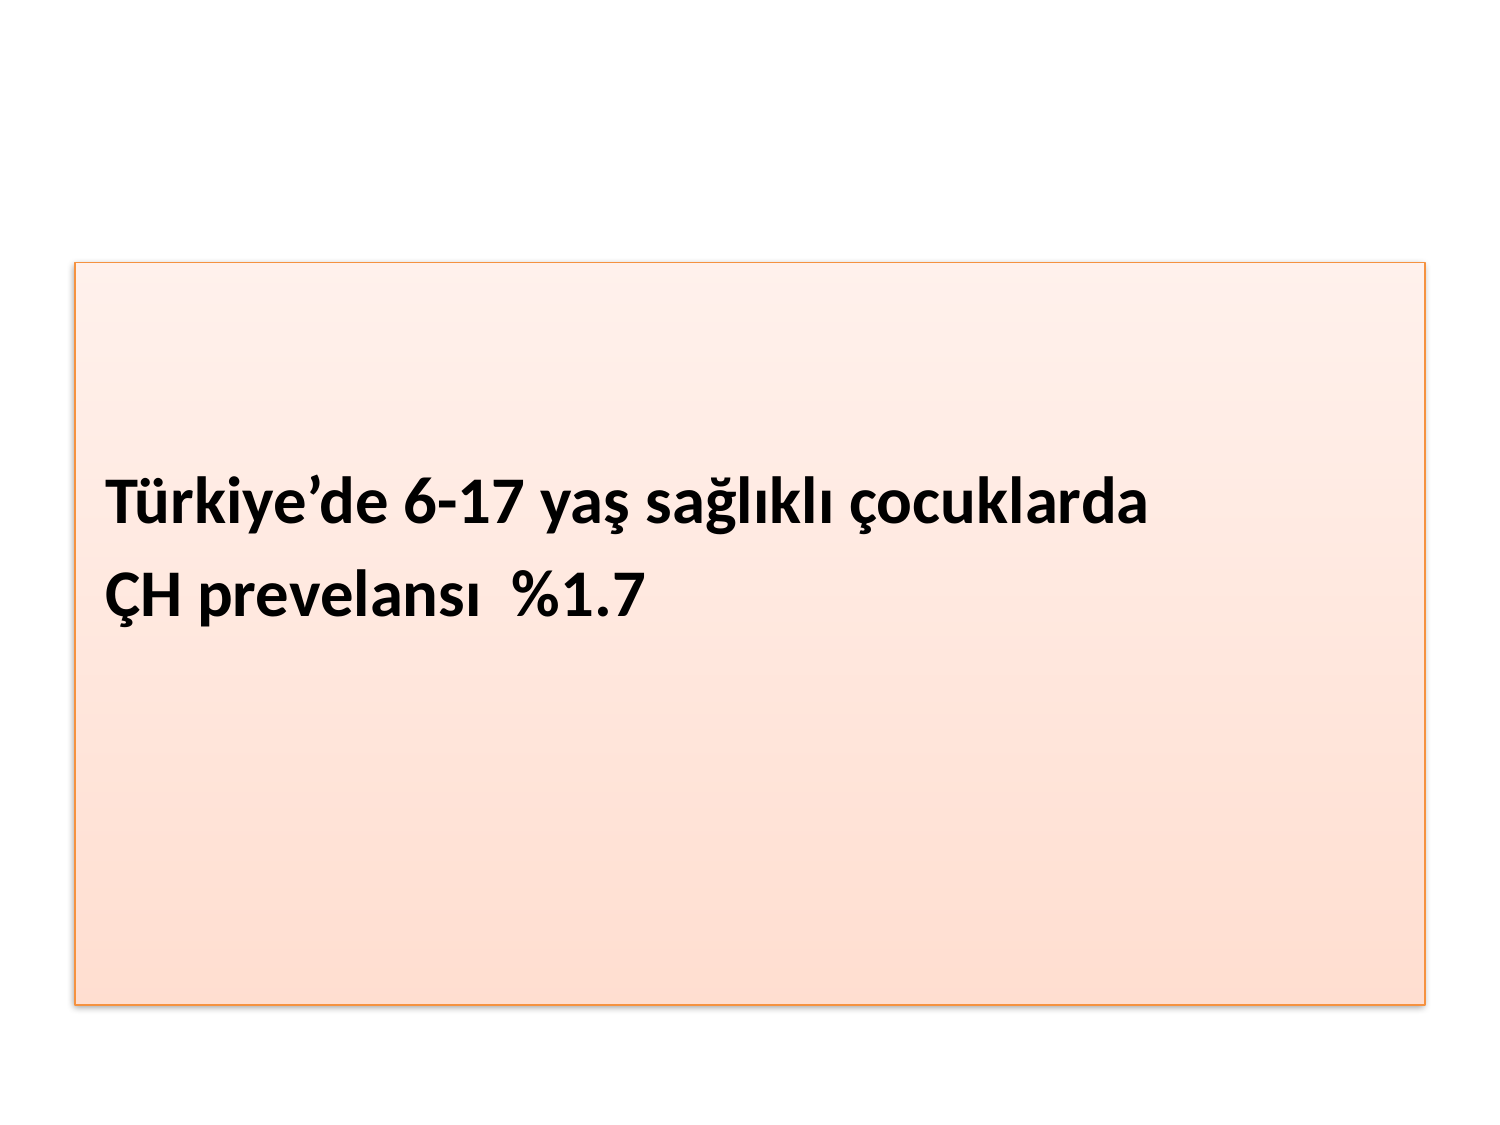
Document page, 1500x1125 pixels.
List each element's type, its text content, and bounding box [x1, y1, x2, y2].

list Türkiye’de 6-17 yaş sağlıklı çocuklarda ÇH prevelansı %1.7 [74, 262, 1426, 1006]
